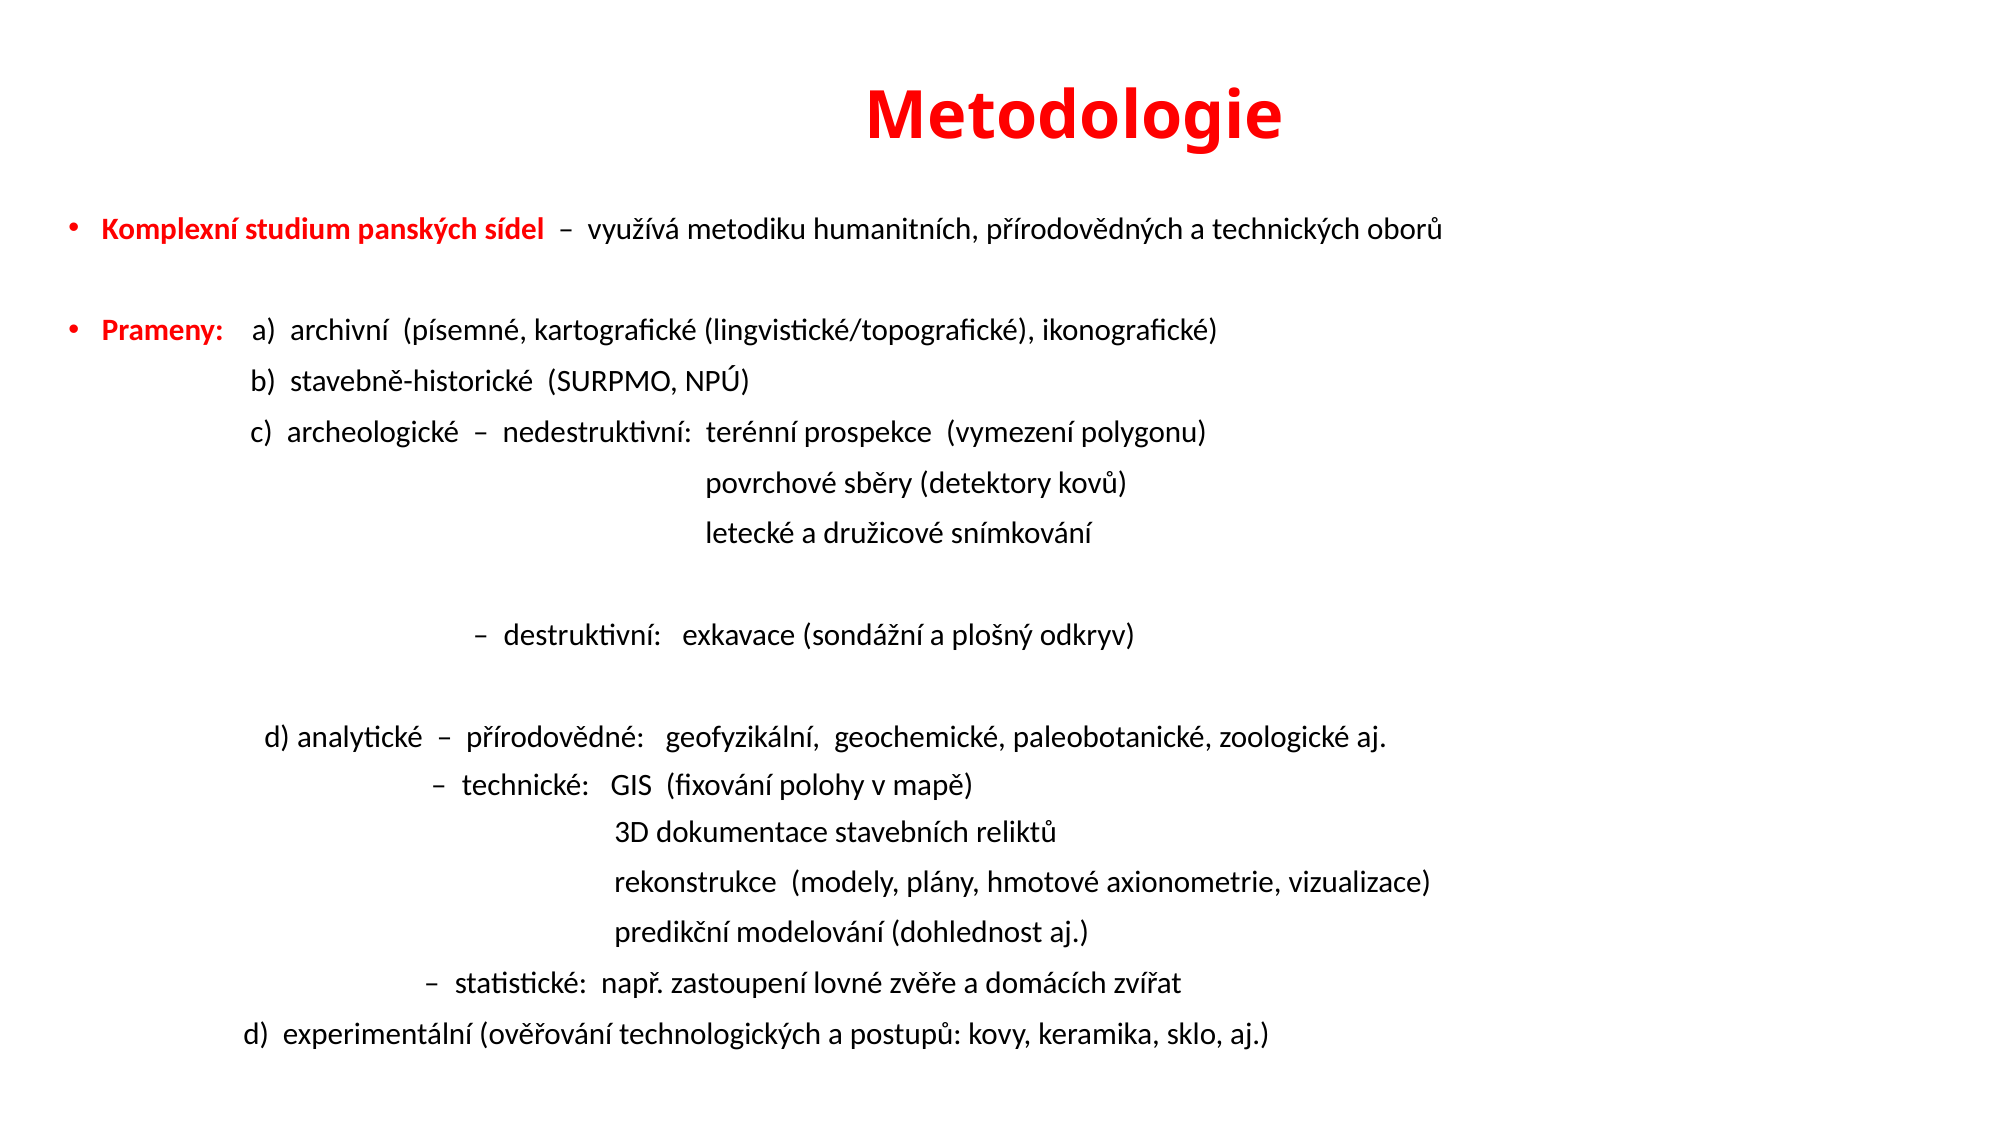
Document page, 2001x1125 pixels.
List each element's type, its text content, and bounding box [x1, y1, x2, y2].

list Komplexní studium panských sídel – využívá metodiku humanitních, přírodovědných a technických oborů Prameny: a) archivní (písemné, kartografické (lingvistické/topografické), ikonografické) b) stavebně-historické (SURPMO, NPÚ) c) archeologické – nedestruktivní: terénní prospekce (vymezení polygonu) povrchové sběry (detektory kovů) letecké a družicové snímkování – destruktivní: exkavace (sondážní a plošný odkryv) d) analytické – přírodovědné: geofyzikální, geochemické, paleobotanické, zoologické aj. – technické: GIS (fixování polohy v mapě) 3D dokumentace stavebních reliktů rekonstrukce (modely, plány, hmotové axionometrie, vizualizace) predikční modelování (dohlednost aj.) – statistické: např. zastoupení lovné zvěře a domácích zvířat d) experimentální (ověřování technologických a postupů: kovy, keramika, sklo, aj.) [53, 204, 2000, 1125]
title Metodologie [137, 0, 1863, 204]
